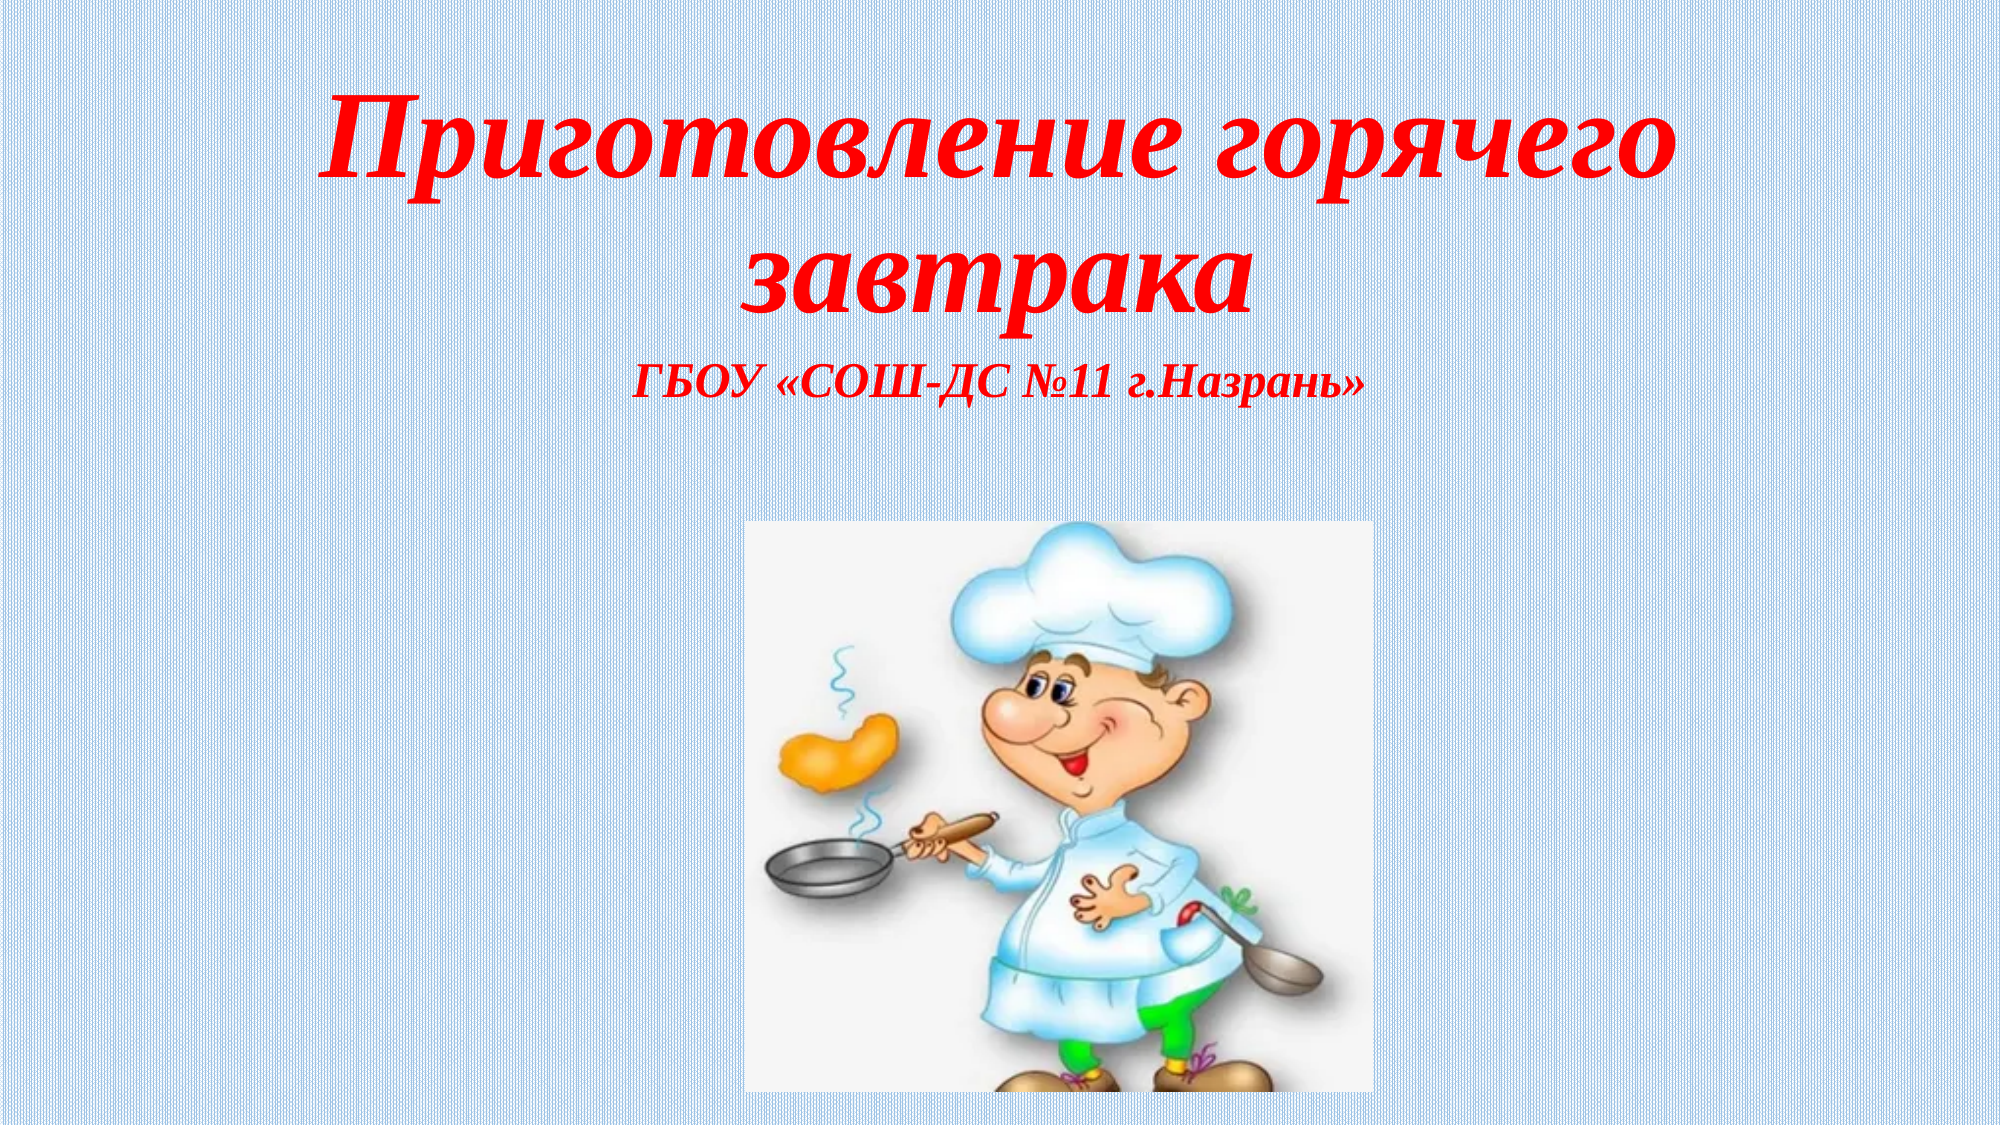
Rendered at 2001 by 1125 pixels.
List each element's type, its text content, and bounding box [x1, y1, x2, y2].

subtitle ГБОУ «СОШ-ДС №11 г.Назрань» [249, 346, 1750, 460]
title Приготовление горячего завтрака [249, 0, 1750, 346]
picture [745, 521, 1373, 1092]
